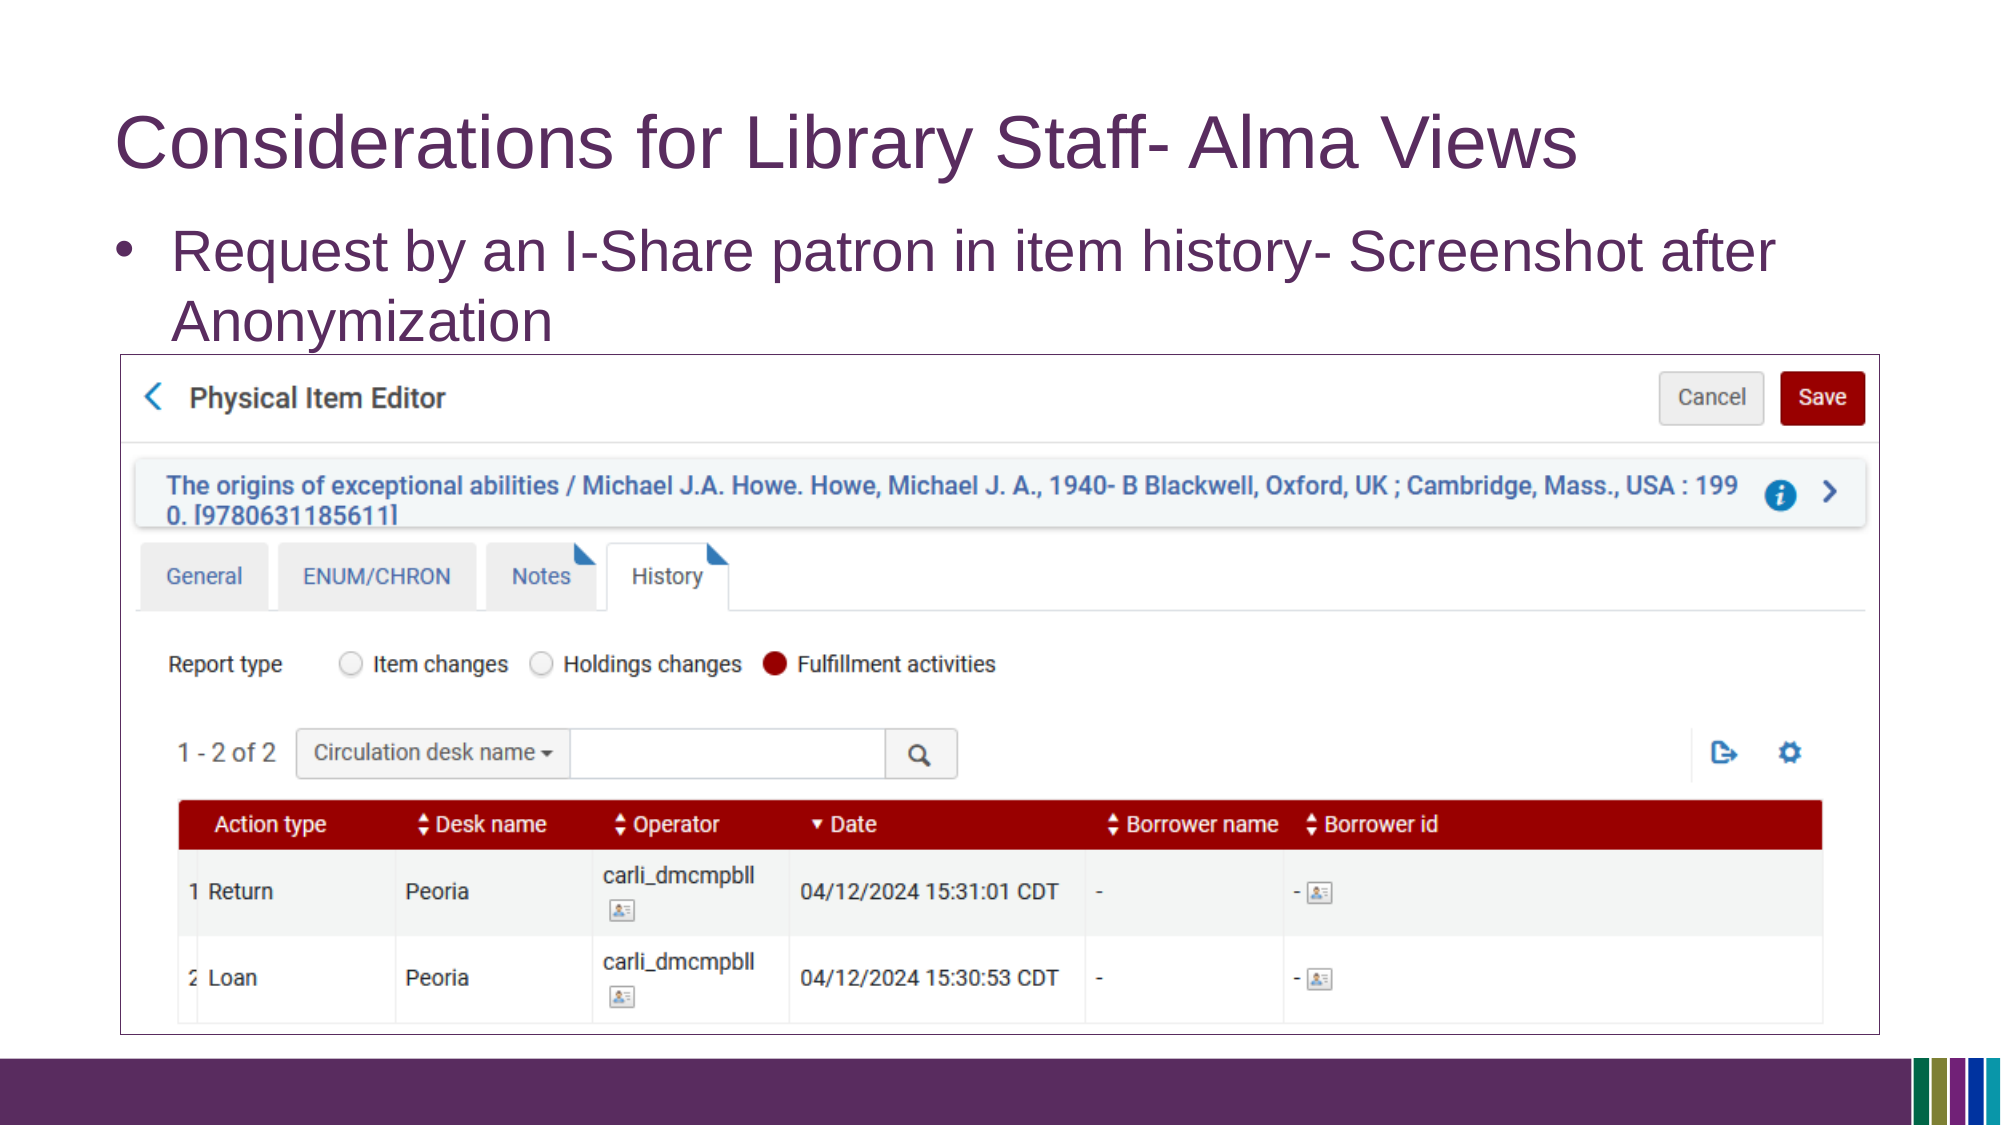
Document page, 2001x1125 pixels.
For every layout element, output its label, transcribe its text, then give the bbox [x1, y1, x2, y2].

picture [120, 354, 1880, 1035]
title Considerations for Library Staff- Alma Views [99, 45, 1900, 205]
list Request by an I-Share patron in item history- Screenshot after Anonymization [99, 205, 1900, 1034]
